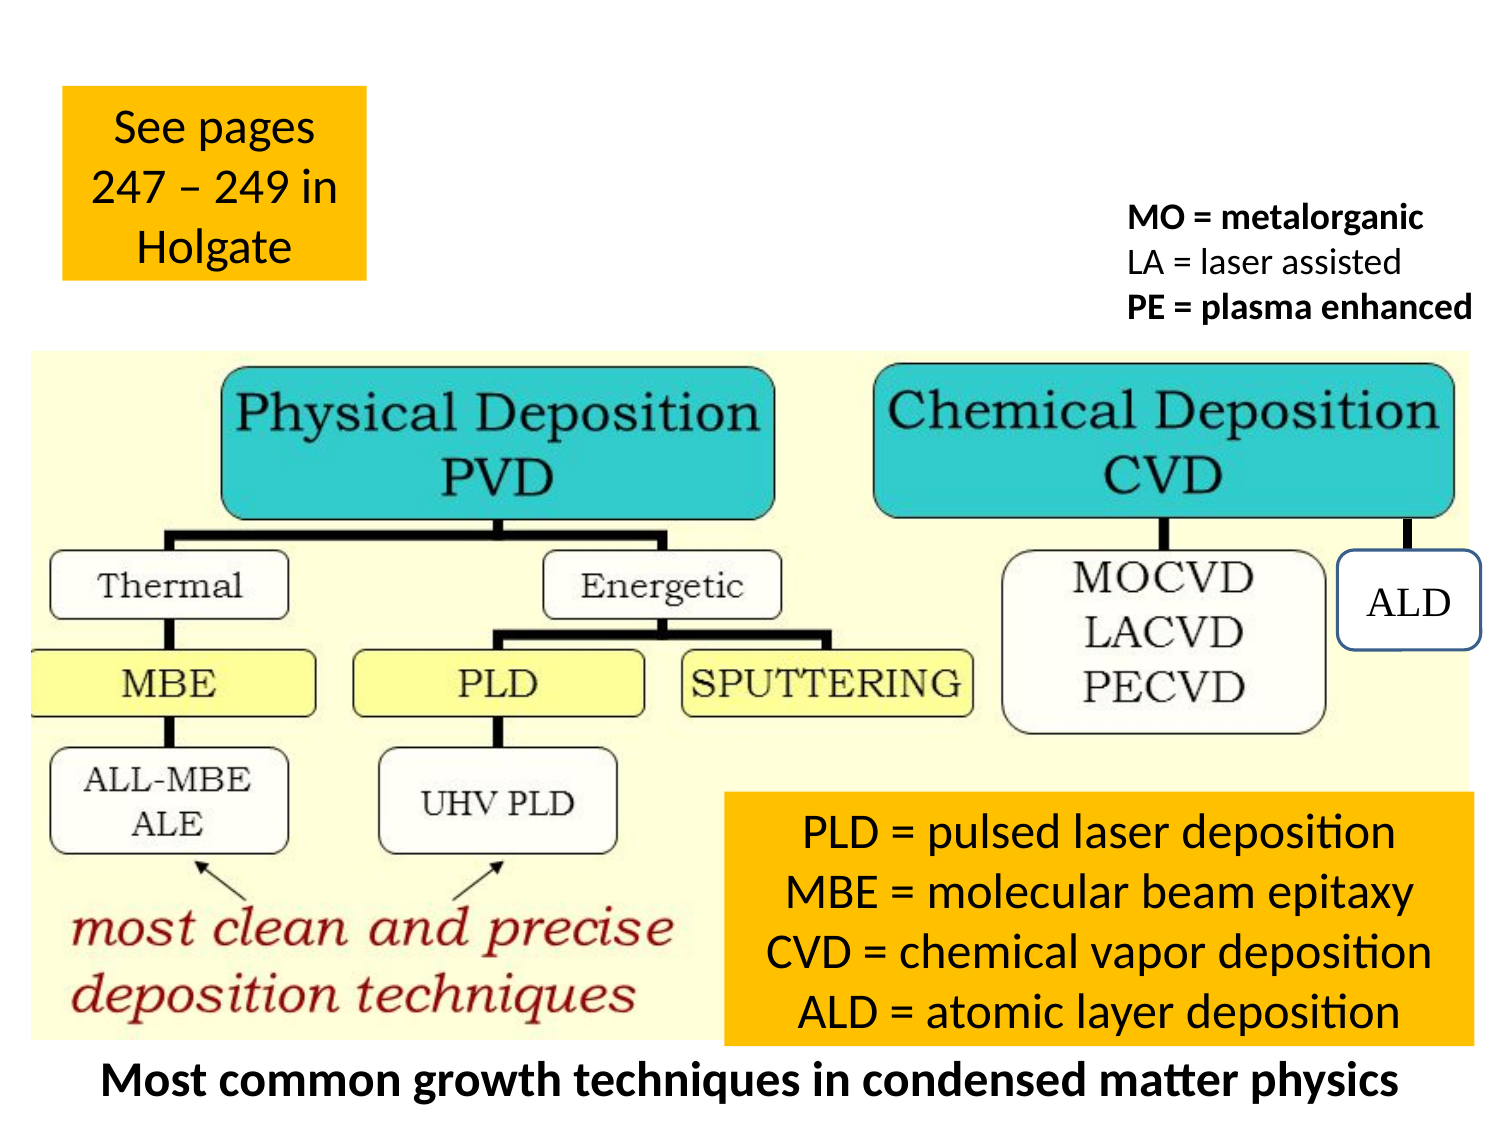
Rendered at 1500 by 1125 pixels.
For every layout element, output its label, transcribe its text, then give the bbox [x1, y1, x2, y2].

text_box Most common growth techniques in condensed matter physics [19, 1039, 1481, 1114]
picture [31, 351, 1469, 1040]
text_box MO = metalorganic LA = laser assisted PE = plasma enhanced [1112, 184, 1500, 334]
text_box See pages 247 – 249 in Holgate [62, 85, 367, 281]
text_box ALD [1474, 550, 1483, 650]
